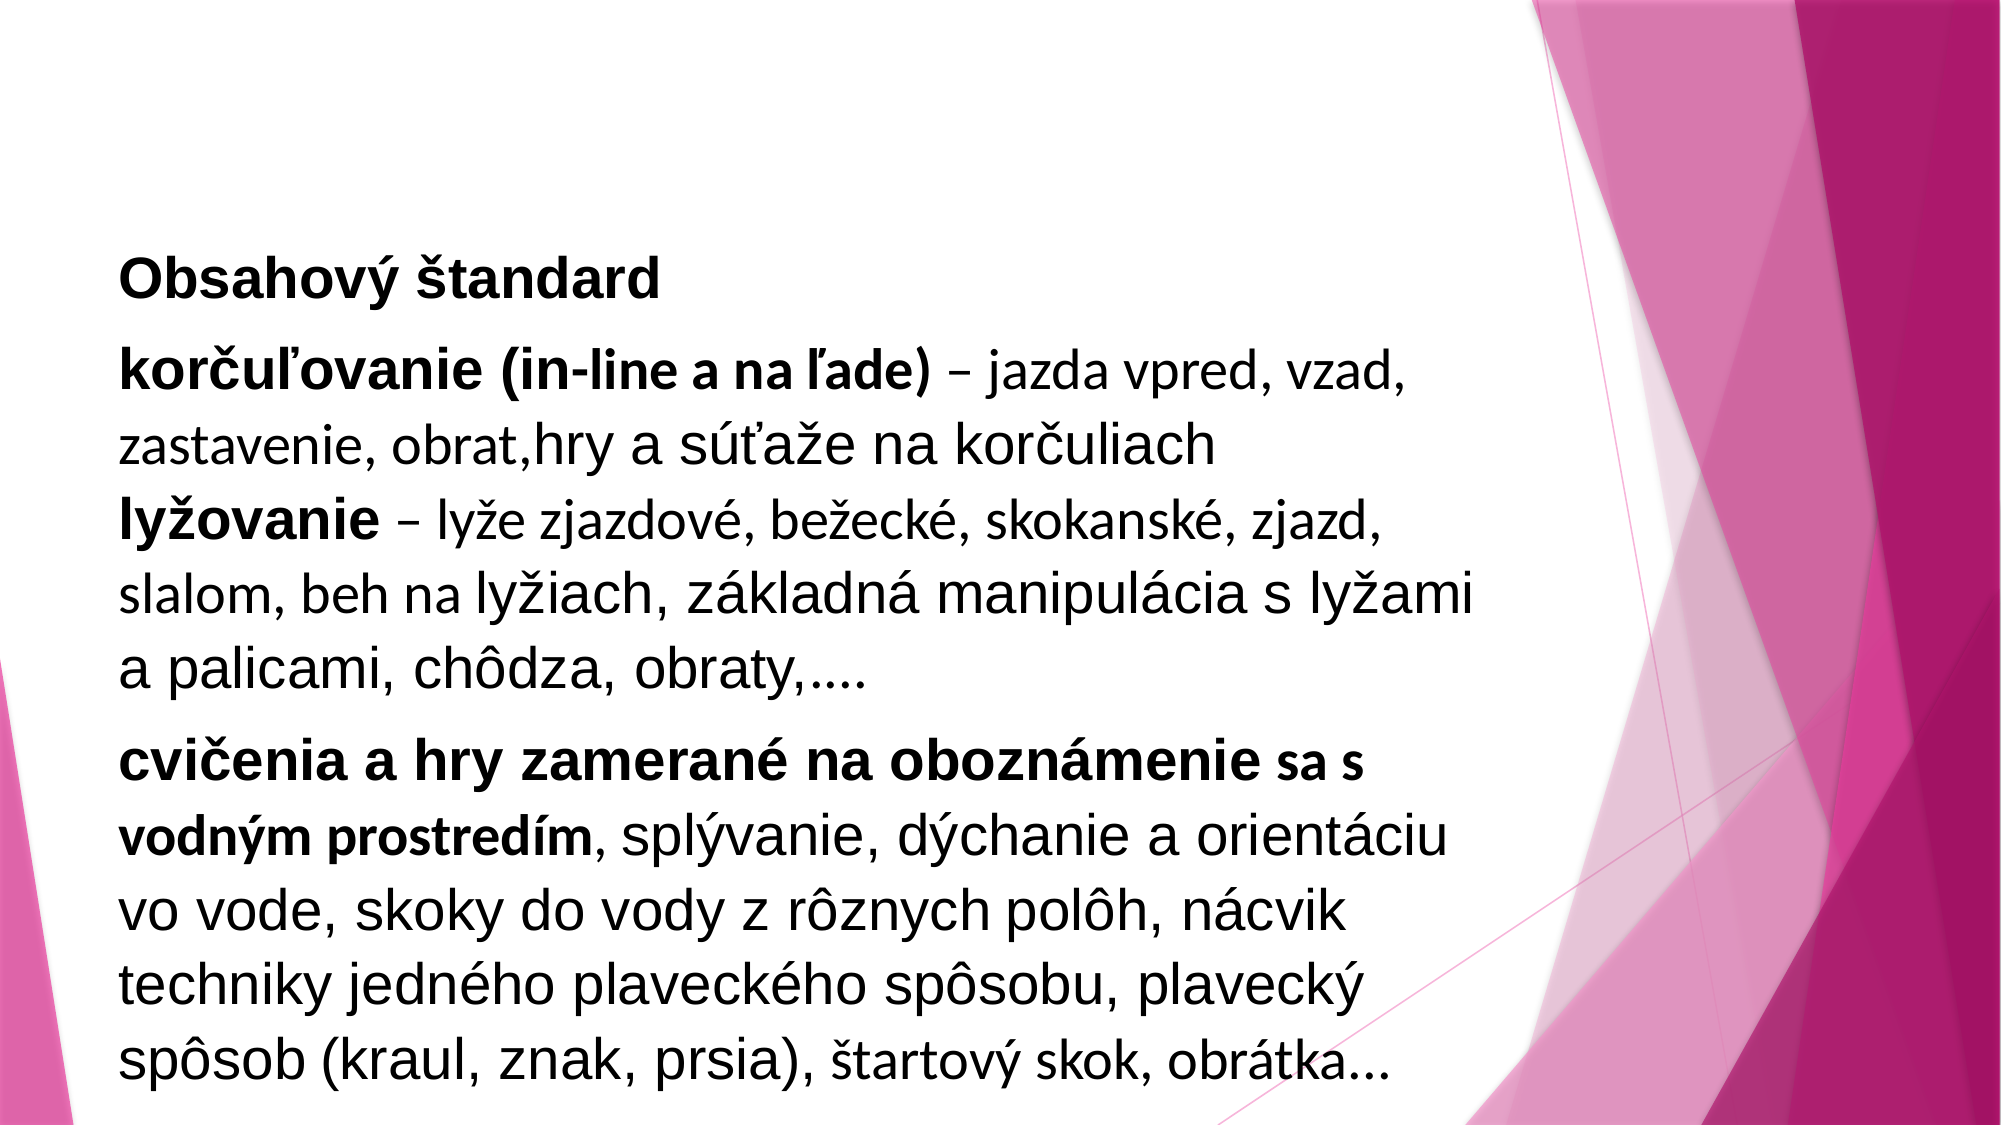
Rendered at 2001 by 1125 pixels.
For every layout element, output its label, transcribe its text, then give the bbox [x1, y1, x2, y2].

text_box Obsahový štandard korčuľovanie (in-line a na ľade) – jazda vpred, vzad, zastavenie, obrat,hry a súťaže na korčuliach lyžovanie – lyže zjazdové, bežecké, skokanské, zjazd, slalom, beh na lyžiach, základná manipulácia s lyžami a palicami, chôdza, obraty,.... cvičenia a hry zamerané na oboznámenie sa s vodným prostredím, splývanie, dýchanie a orientáciu vo vode, skoky do vody z rôznych polôh, nácvik techniky jedného plaveckého spôsobu, plavecký spôsob (kraul, znak, prsia), štartový skok, obrátka... [103, 227, 1500, 1099]
